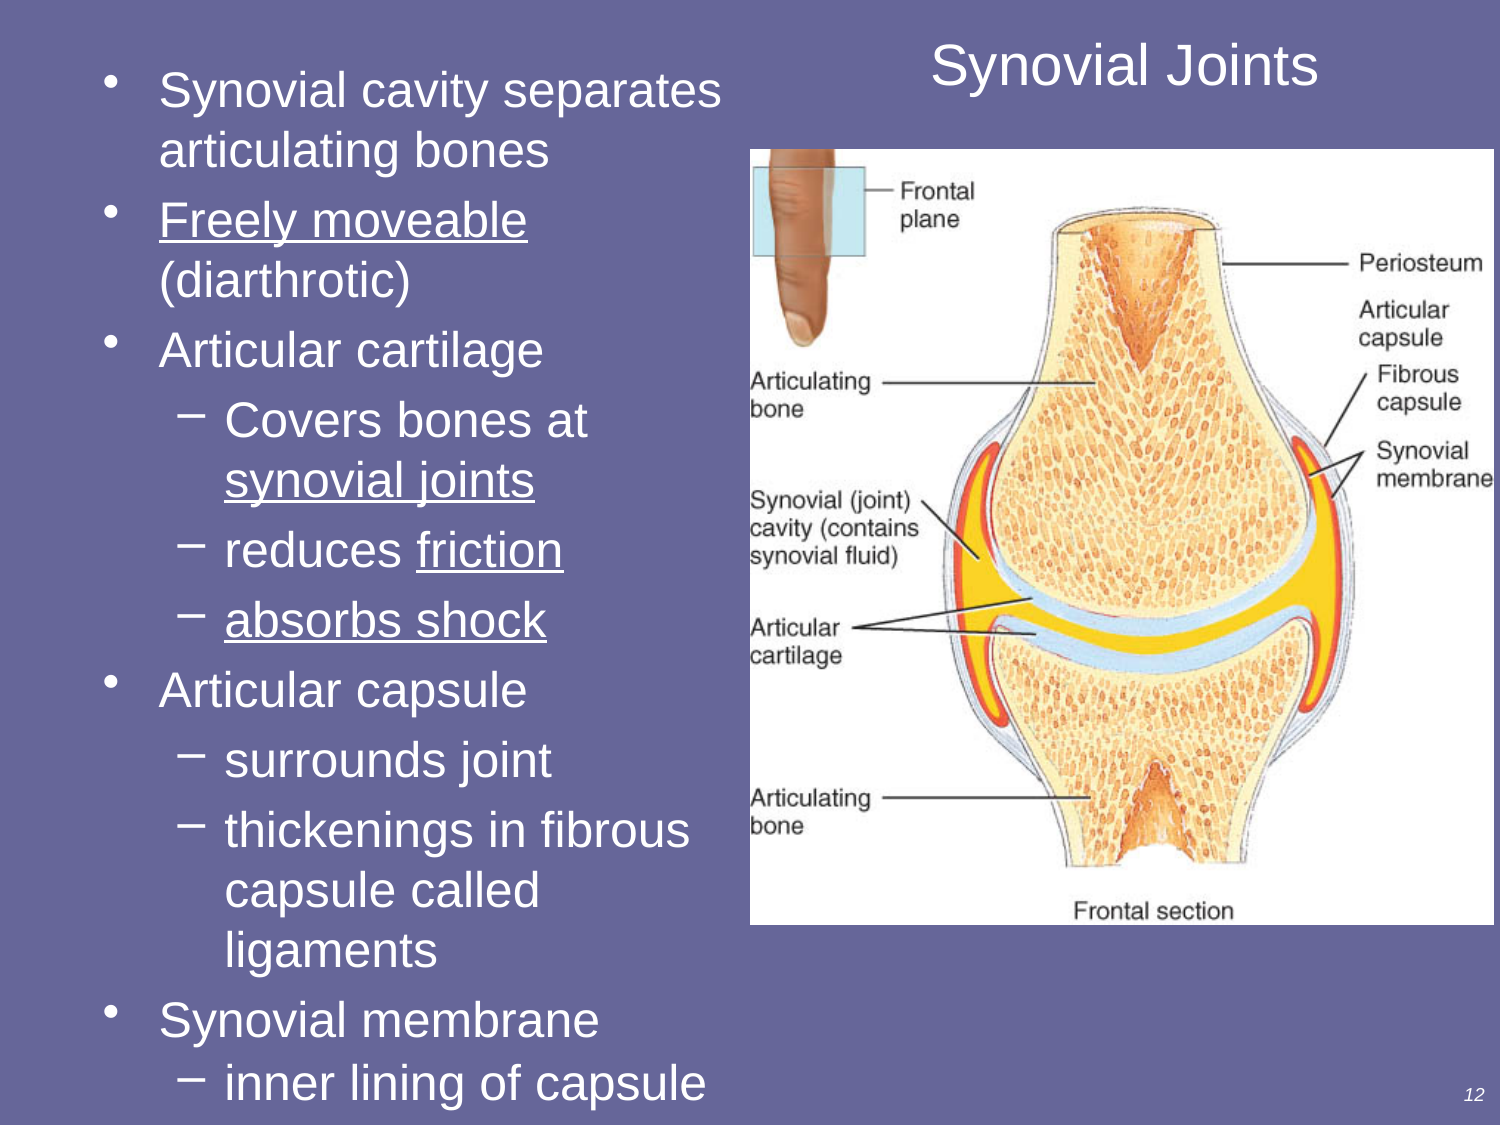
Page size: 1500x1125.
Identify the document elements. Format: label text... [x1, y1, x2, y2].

picture [749, 149, 1495, 926]
list Synovial cavity separates articulating bones Freely moveable (diarthrotic) Articular cartilage Covers bones at synovial joints reduces friction absorbs shock Articular capsule surrounds joint thickenings in fibrous capsule called ligaments Synovial membrane inner lining of capsule [87, 49, 763, 1038]
slide_number 12 [1299, 1074, 1500, 1125]
title Synovial Joints [862, 0, 1388, 138]
